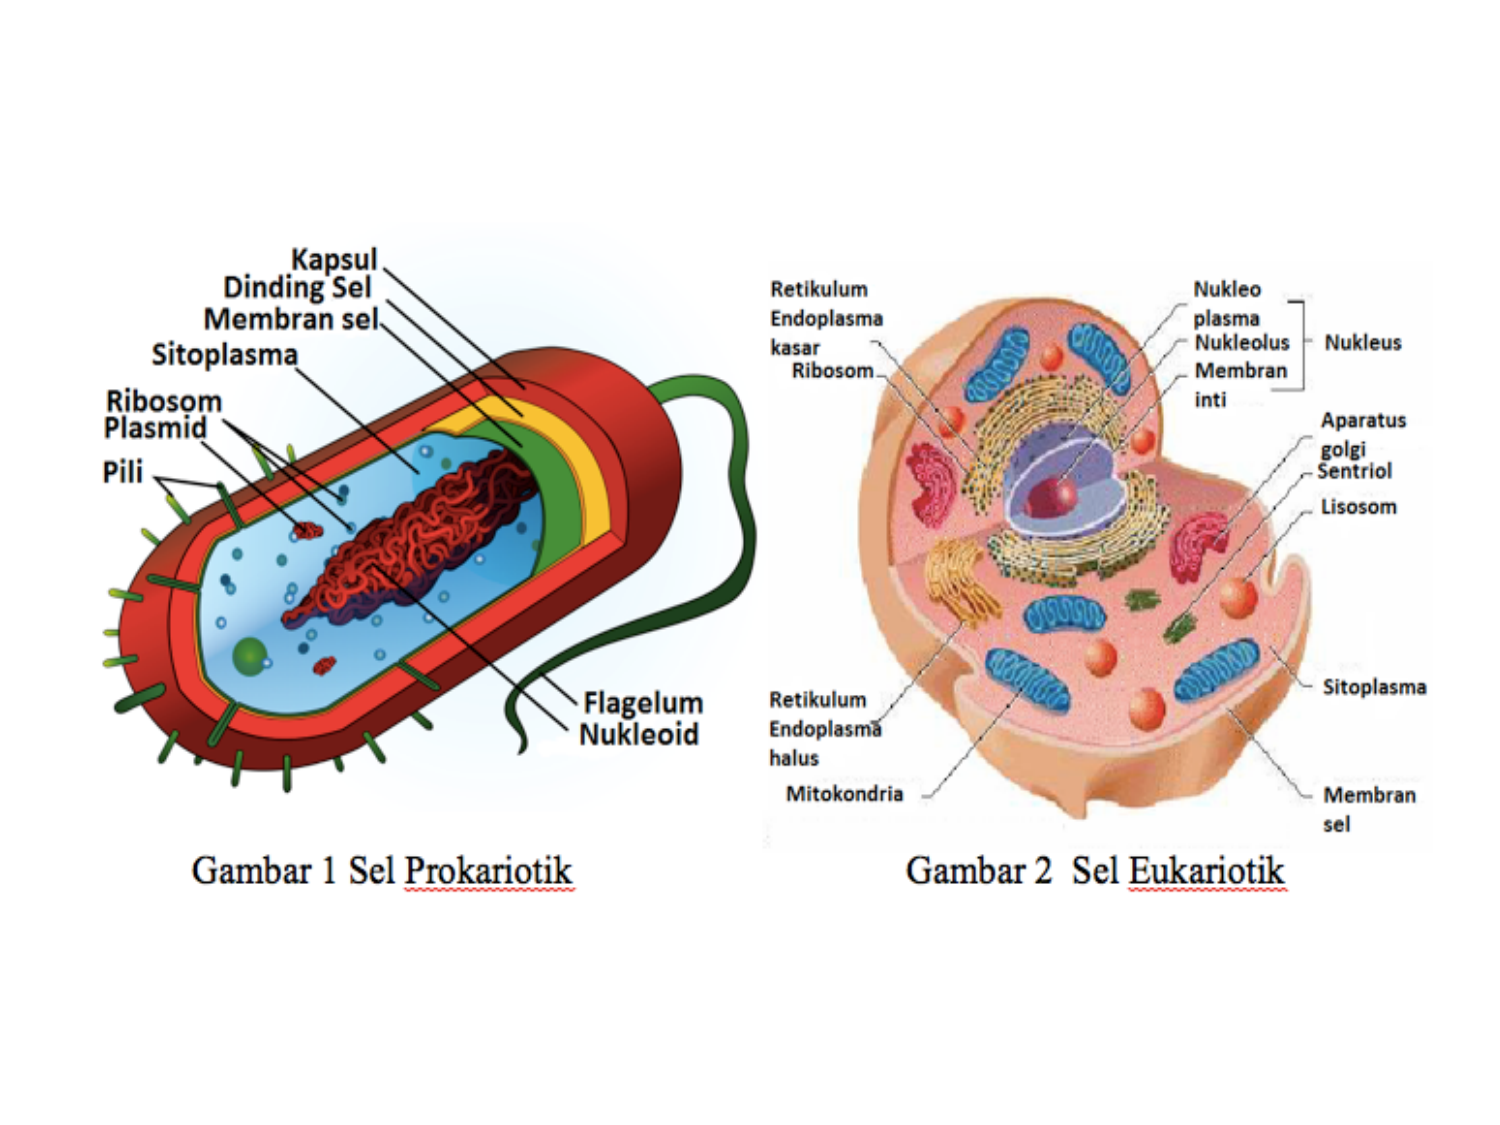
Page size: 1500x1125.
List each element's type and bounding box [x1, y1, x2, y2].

picture [76, 219, 1434, 918]
